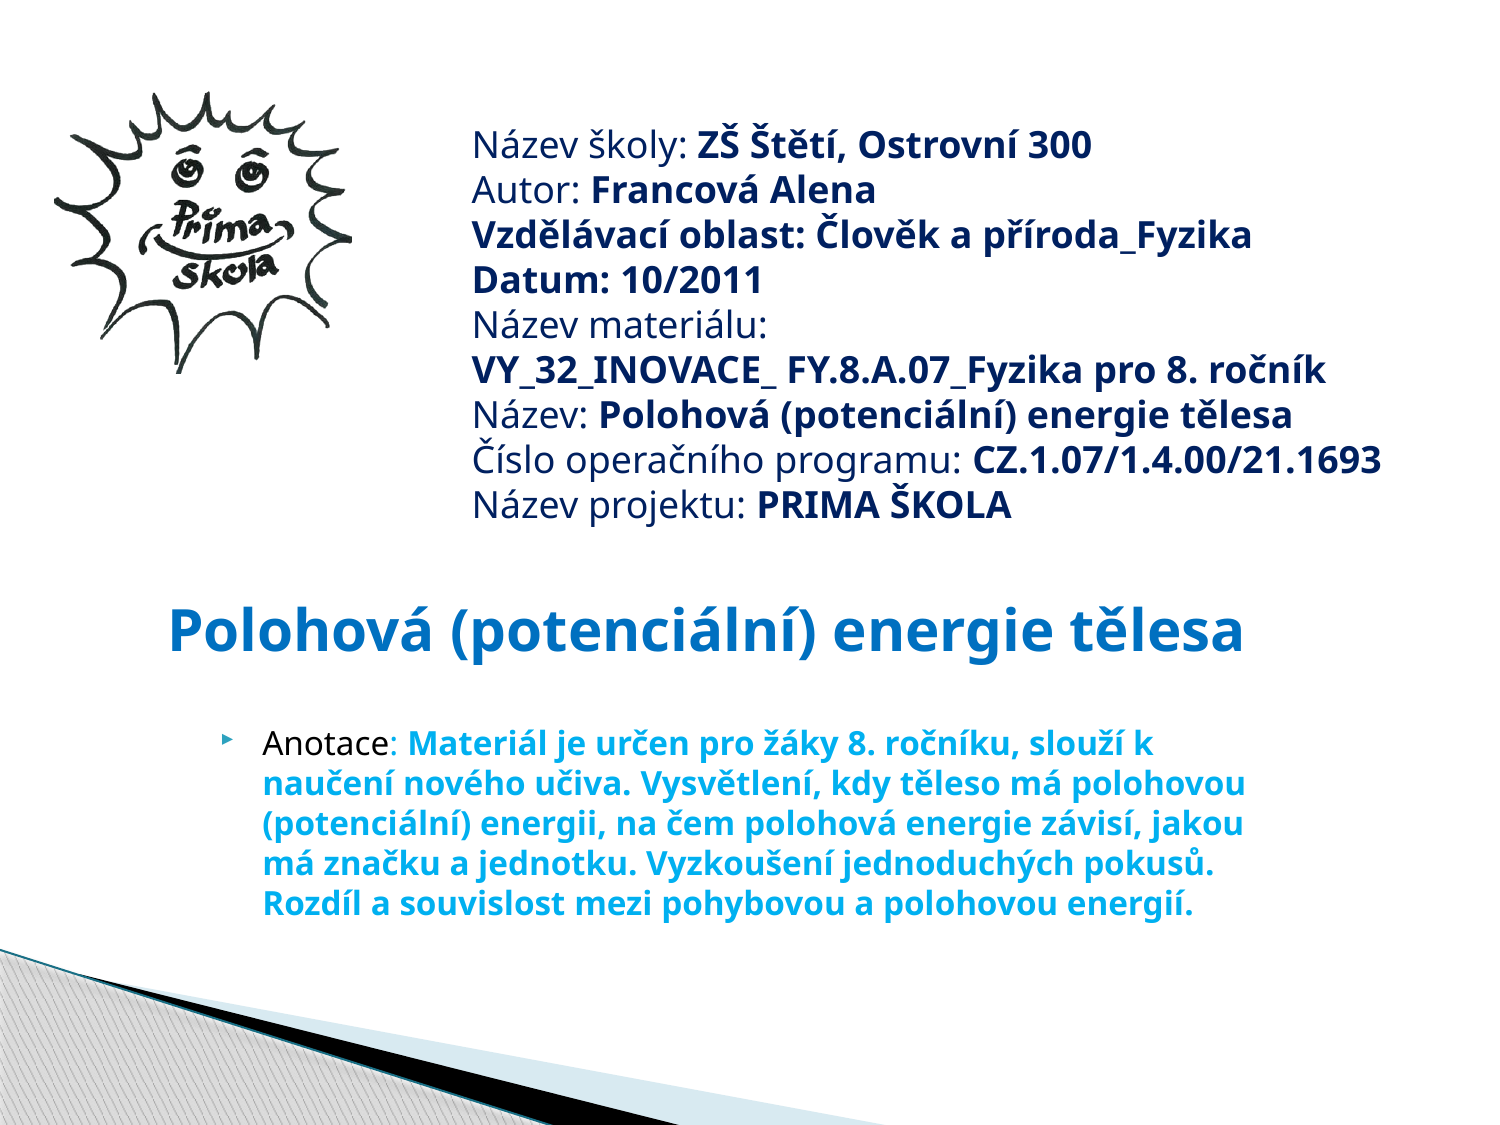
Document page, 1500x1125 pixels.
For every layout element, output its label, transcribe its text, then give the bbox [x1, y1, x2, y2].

text_box Název školy: ZŠ Štětí, Ostrovní 300 Autor: Francová Alena Vzdělávací oblast: Člověk a příroda_Fyzika Datum: 10/2011 Název materiálu: VY_32_INOVACE_ FY.8.A.07_Fyzika pro 8. ročník Název: Polohová (potenciální) energie tělesa Číslo operačního programu: CZ.1.07/1.4.00/21.1693 Název projektu: PRIMA ŠKOLA [456, 113, 1453, 534]
picture [54, 89, 352, 374]
text_box Polohová (potenciální) energie tělesa [152, 585, 1396, 663]
text_box Anotace: Materiál je určen pro žáky 8. ročníku, slouží k naučení nového učiva. Vysvětlení, kdy těleso má polohovou (potenciální) energii, na čem polohová energie závisí, jakou má značku a jednotku. Vyzkoušení jednoduchých pokusů. Rozdíl a souvislost mezi pohybovou a polohovou energií. [187, 714, 1275, 975]
